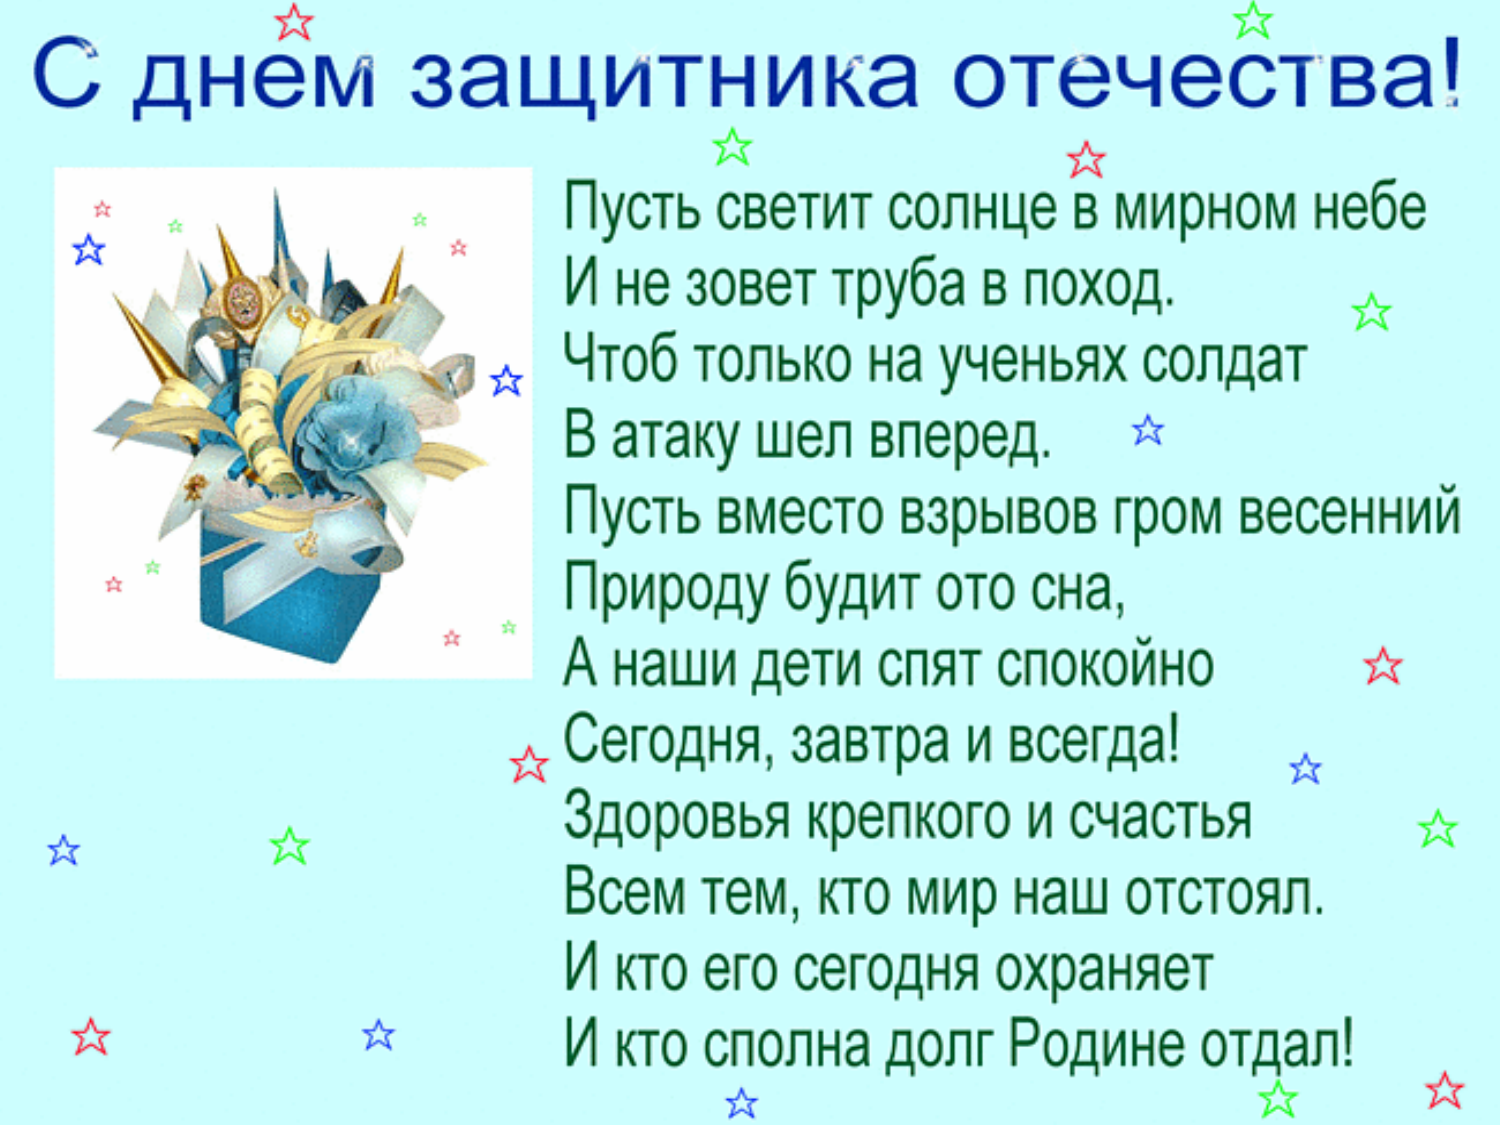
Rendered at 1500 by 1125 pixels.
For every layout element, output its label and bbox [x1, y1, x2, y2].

list [0, 0, 1500, 1125]
